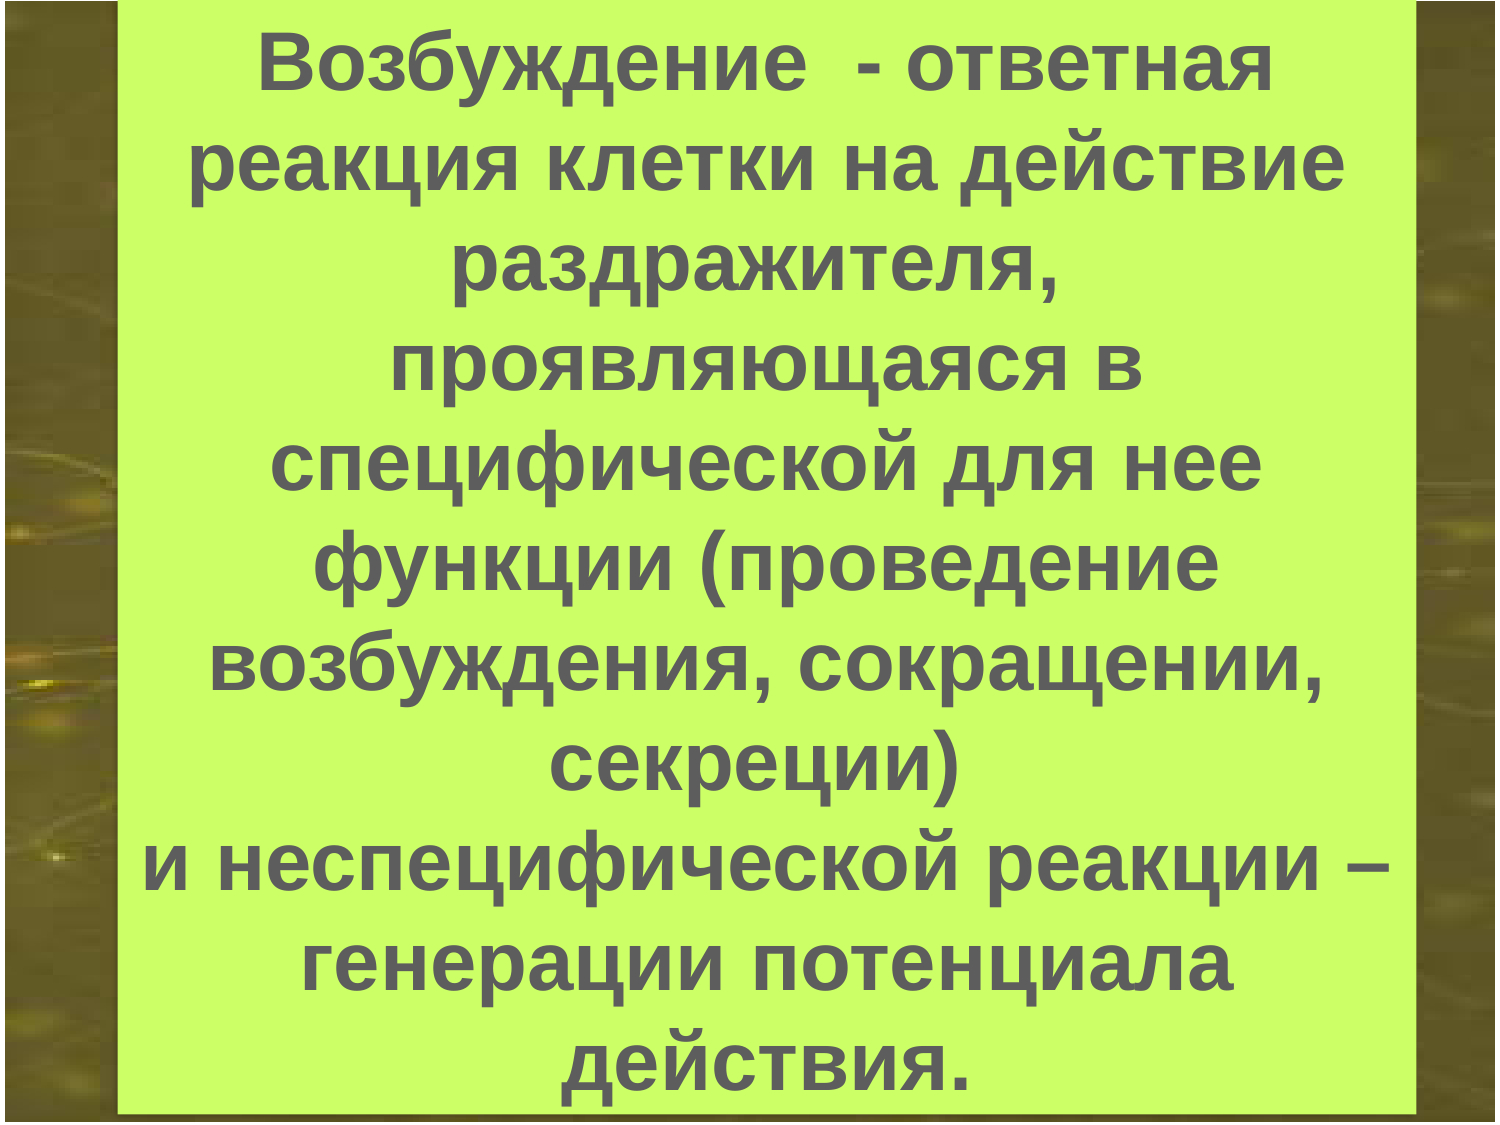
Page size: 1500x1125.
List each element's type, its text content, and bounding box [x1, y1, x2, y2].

text_box Возбуждение - ответная реакция клетки на действие раздражителя, проявляющаяся в специфической для нее функции (проведение возбуждения, сокращении, секреции) и неспецифической реакции – генерации потенциала действия. [117, 0, 1417, 1115]
slide_number 5 [1420, 1024, 1426, 1103]
picture [0, 0, 1500, 1125]
